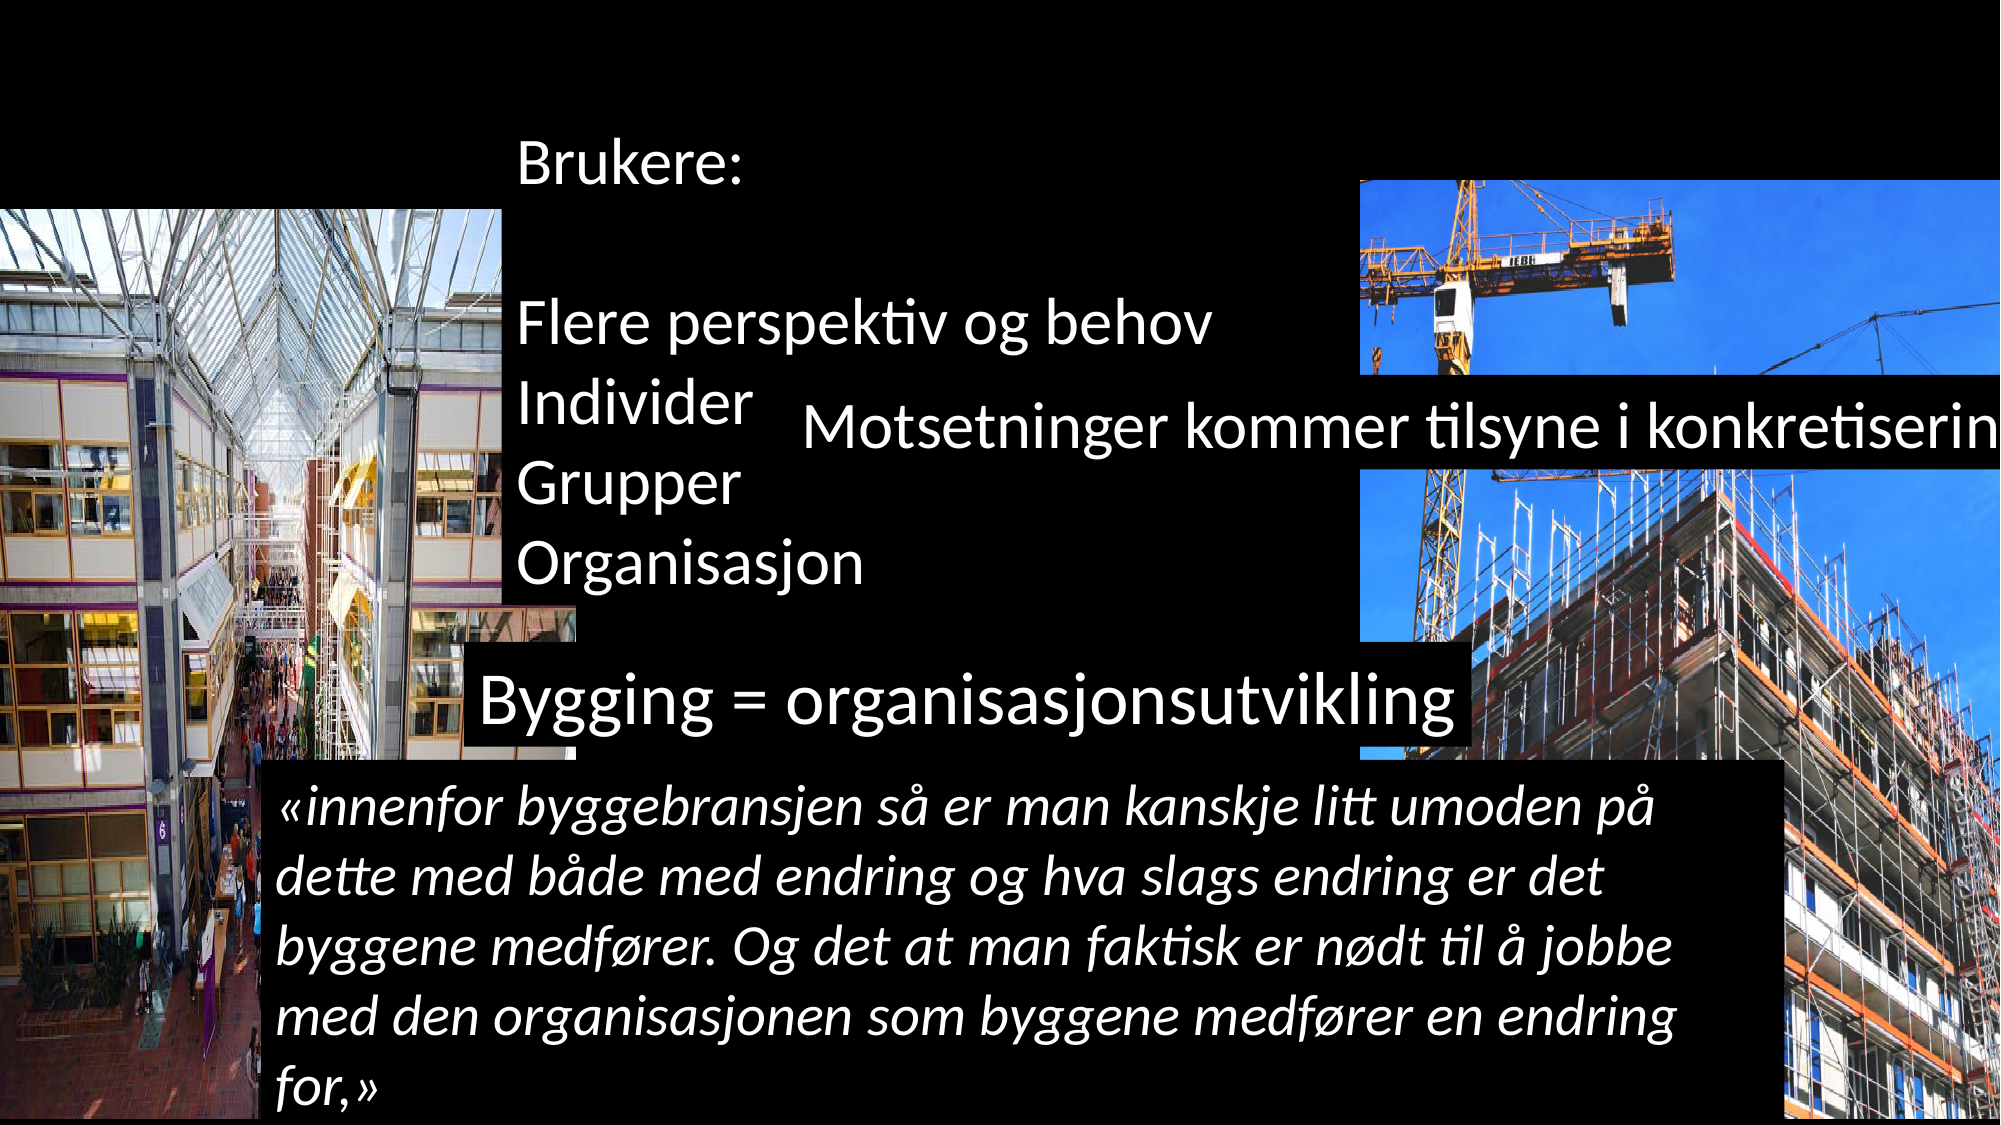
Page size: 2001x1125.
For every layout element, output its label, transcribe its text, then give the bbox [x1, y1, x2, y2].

text_box Motsetninger kommer tilsyne i konkretisering [786, 374, 1360, 470]
picture [0, 209, 576, 1120]
text_box «innenfor byggebransjen så er man kanskje litt umoden på dette med både med endring og hva slags endring er det byggene medfører. Og det at man faktisk er nødt til å jobbe med den organisasjonen som byggene medfører en endring for,» [261, 759, 1785, 1125]
text_box Brukere: Flere perspektiv og behov Individer Grupper Organisasjon [501, 110, 1229, 606]
text_box Bygging = organisasjonsutvikling [576, 641, 1360, 747]
picture [1360, 180, 2000, 1120]
